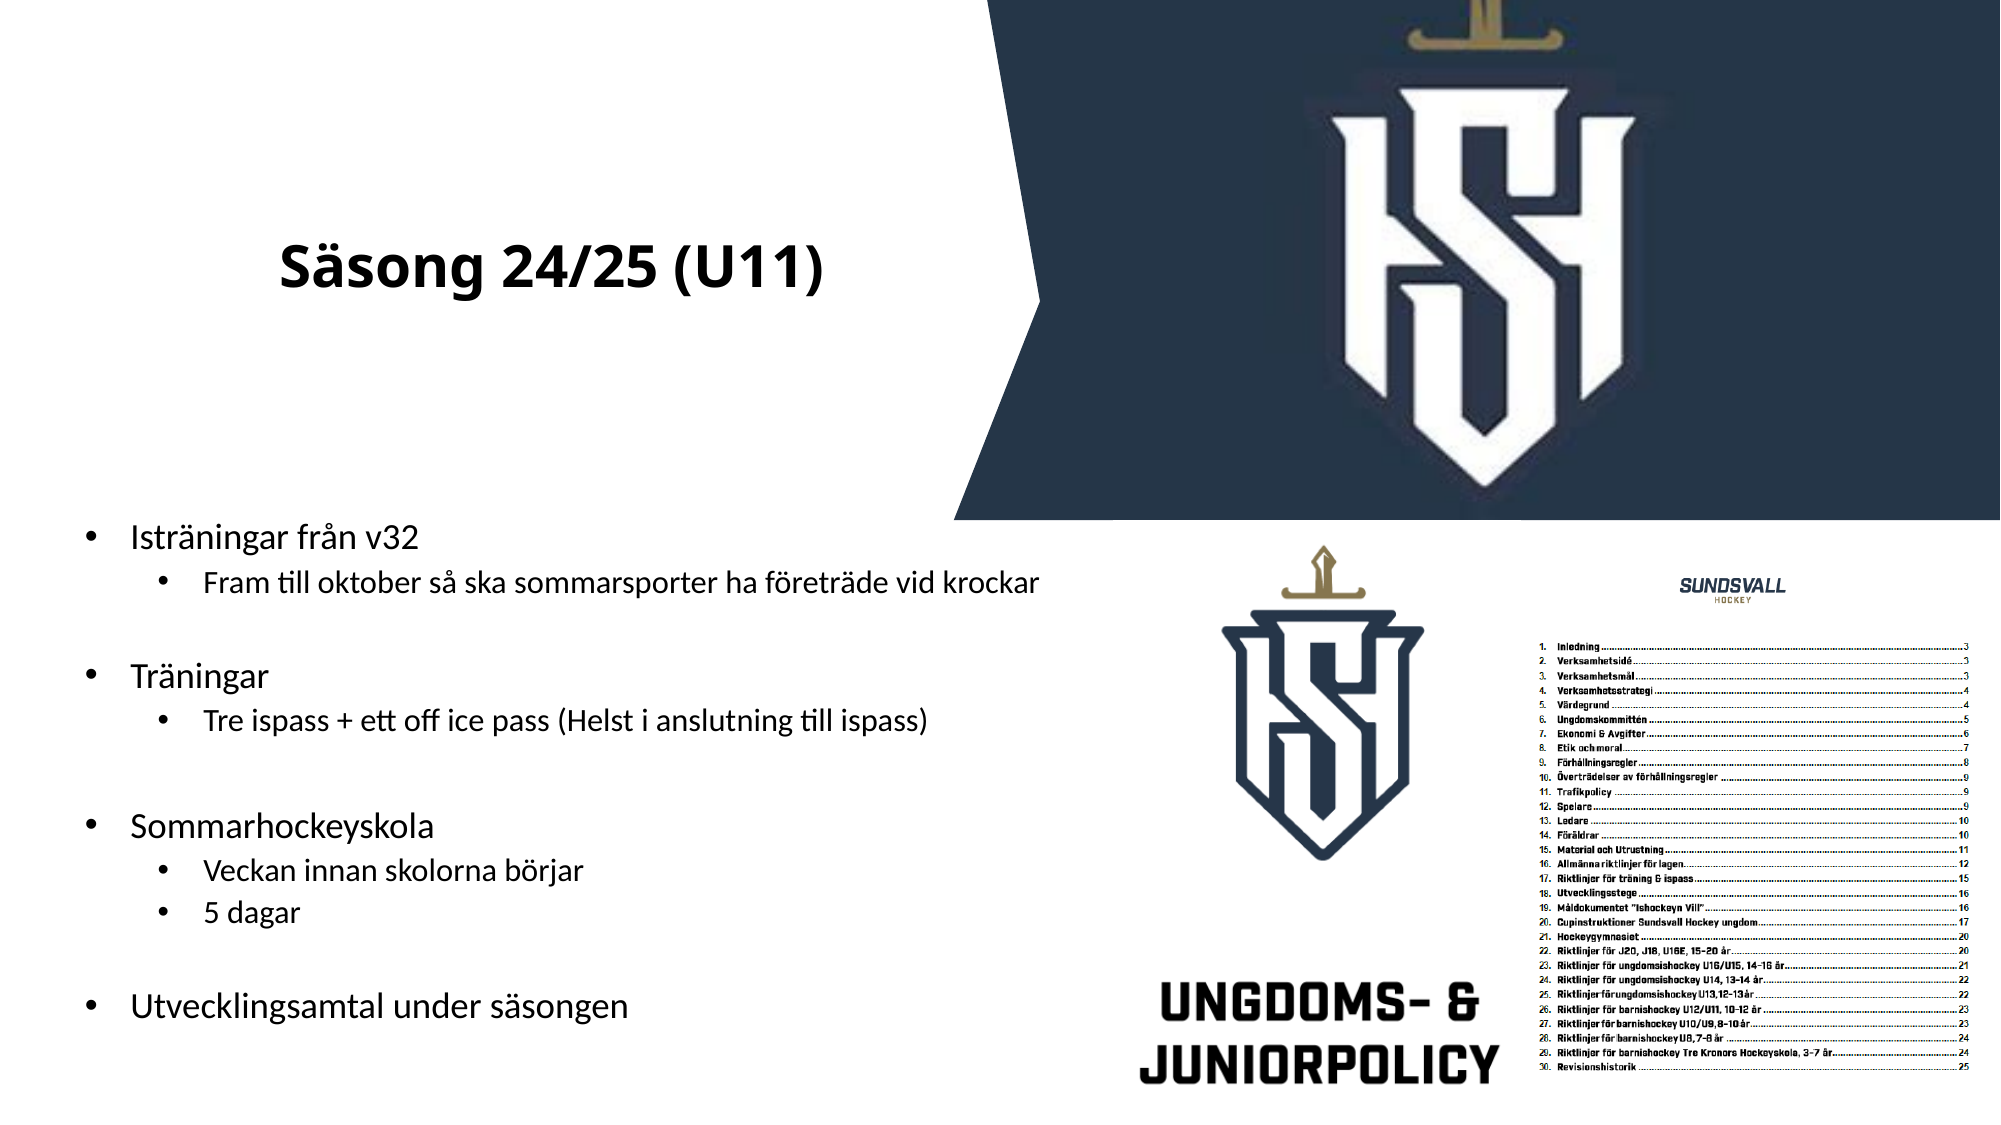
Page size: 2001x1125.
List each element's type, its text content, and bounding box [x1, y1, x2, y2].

picture [953, 0, 2000, 1100]
list Isträningar från v32 Fram till oktober så ska sommarsporter ha företräde vid krockar Träningar Tre ispass + ett off ice pass (Helst i anslutning till ispass) Sommarhockeyskola Veckan innan skolorna börjar 5 dagar Utvecklingsamtal under säsongen [69, 510, 1070, 1055]
title Säsong 24/25 (U11) [264, 156, 953, 382]
